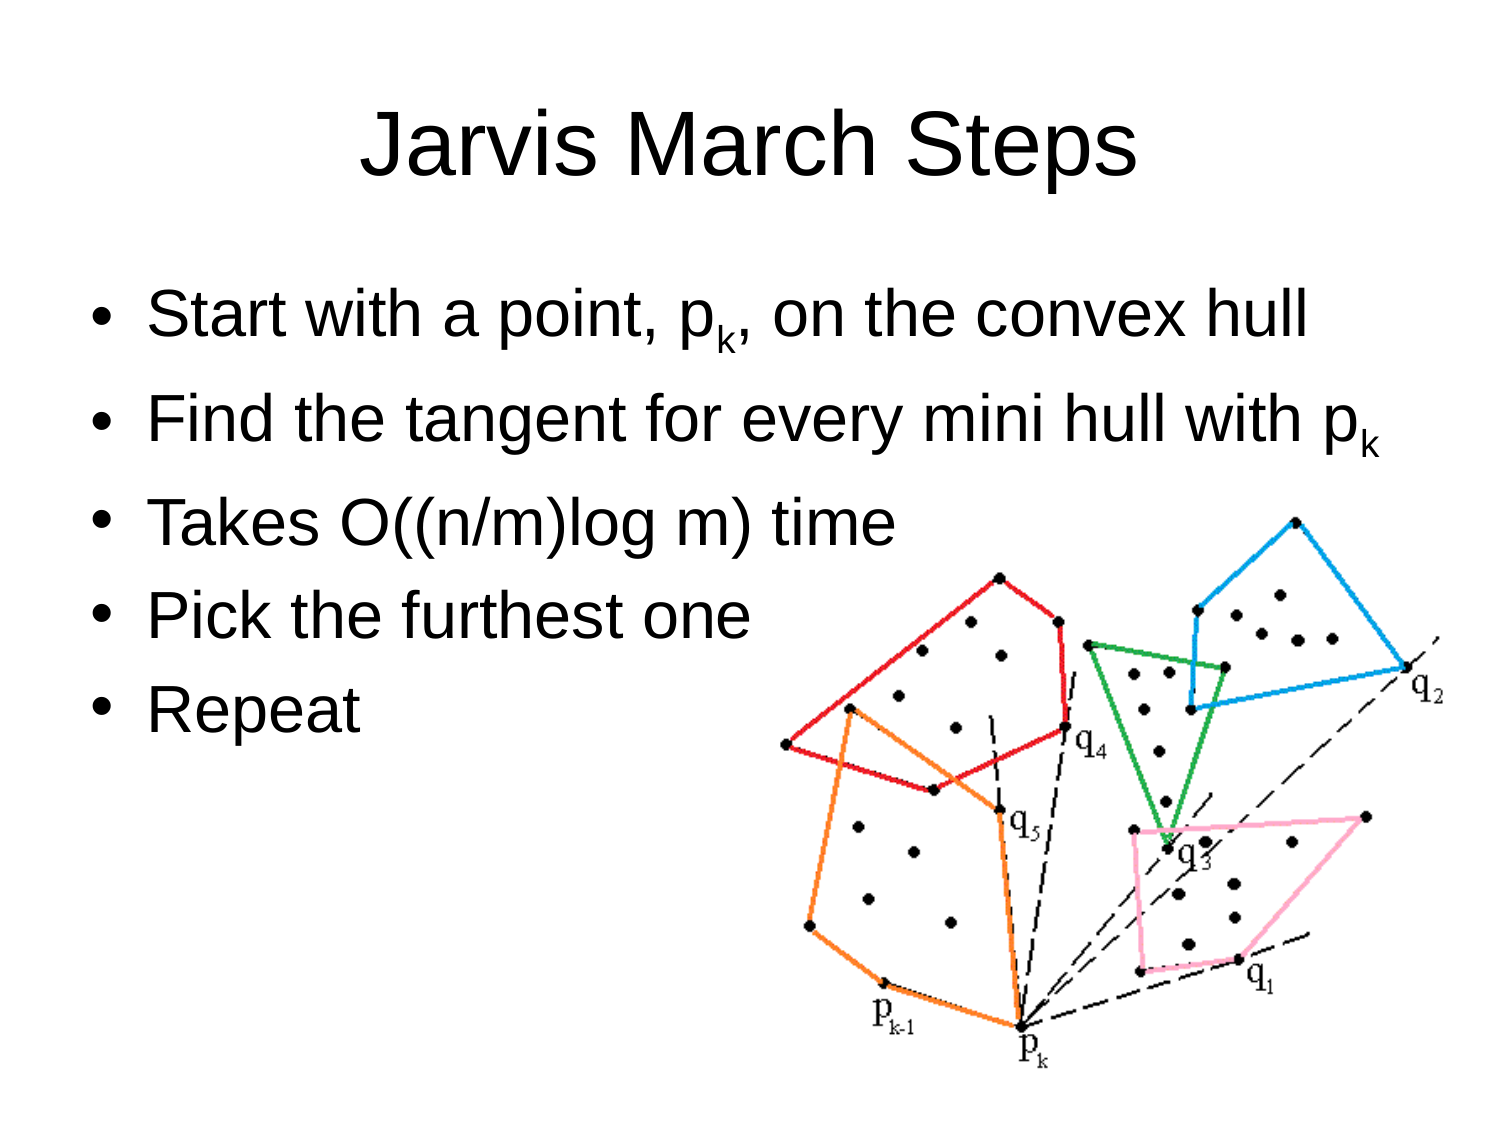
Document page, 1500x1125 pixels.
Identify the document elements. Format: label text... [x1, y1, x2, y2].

picture [774, 504, 1458, 1081]
title Jarvis March Steps [75, 45, 1425, 233]
list Start with a point, pk, on the convex hull Find the tangent for every mini hull with pk Takes O((n/m)log m) time Pick the furthest one Repeat [75, 262, 1425, 1005]
